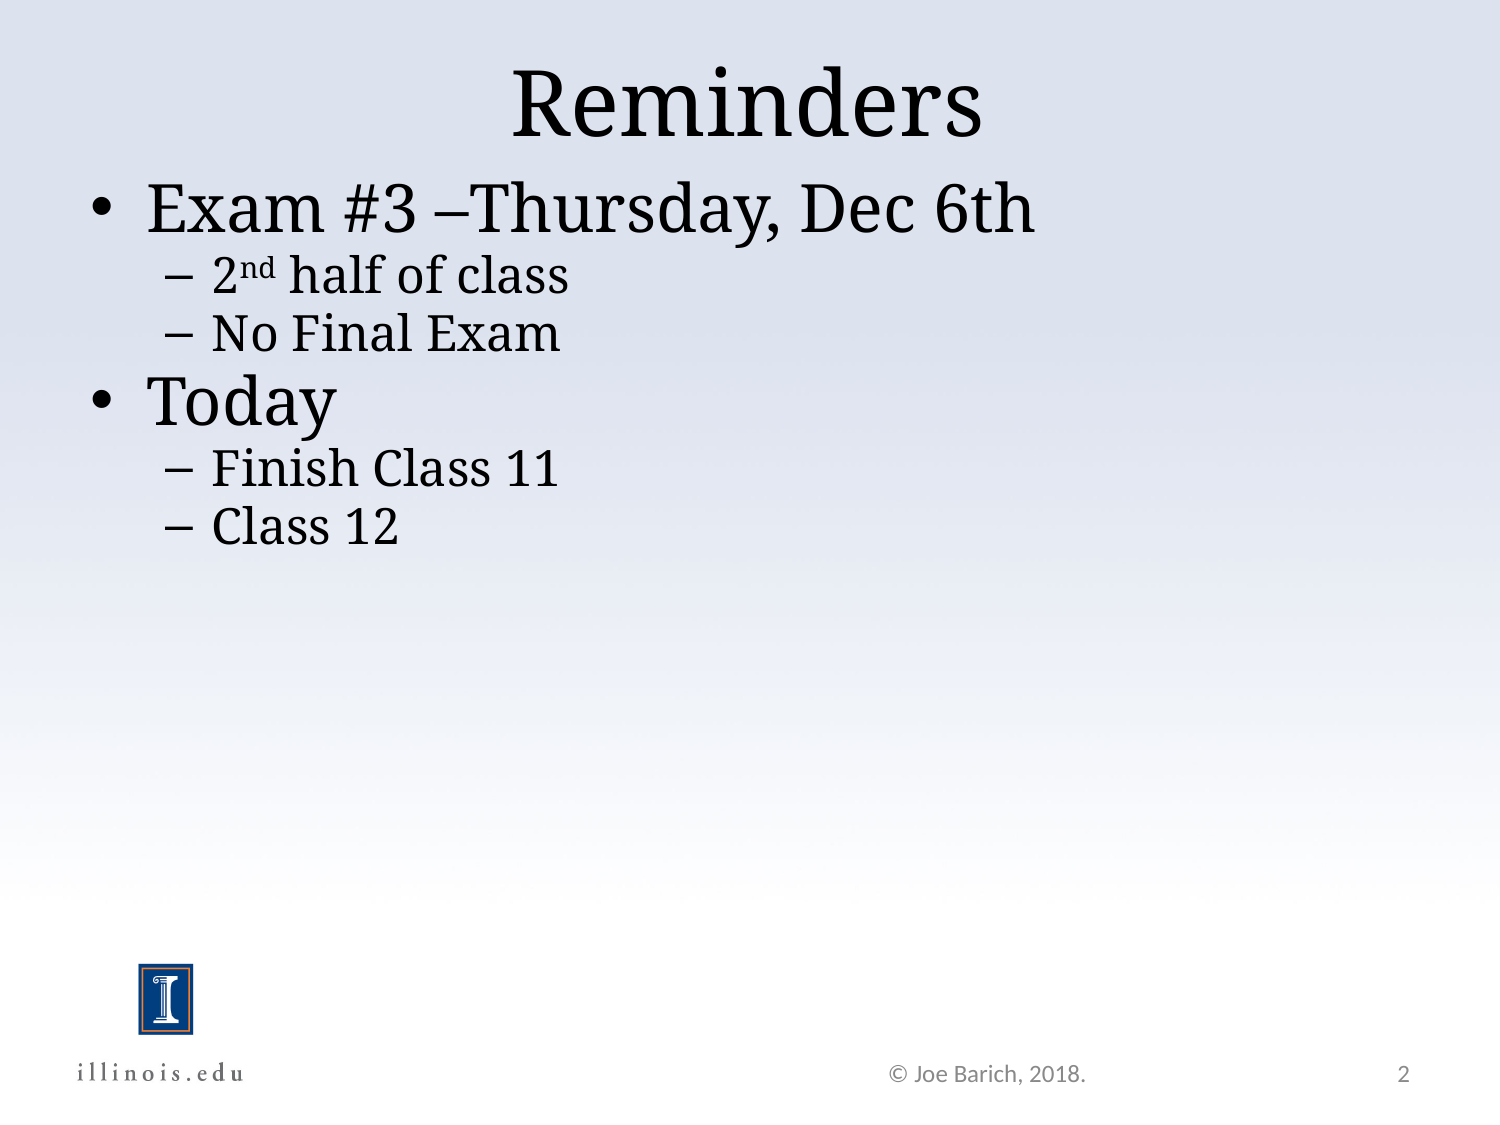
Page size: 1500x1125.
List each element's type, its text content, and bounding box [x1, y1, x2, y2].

footer © Joe Barich, 2018. [750, 1042, 1225, 1103]
title Reminders [72, 33, 1424, 167]
picture [0, 0, 1500, 1125]
slide_number 2 [1250, 1042, 1425, 1103]
list Exam #3 –Thursday, Dec 6th 2nd half of class No Final Exam Today Finish Class 11 Class 12 [74, 173, 1426, 1018]
